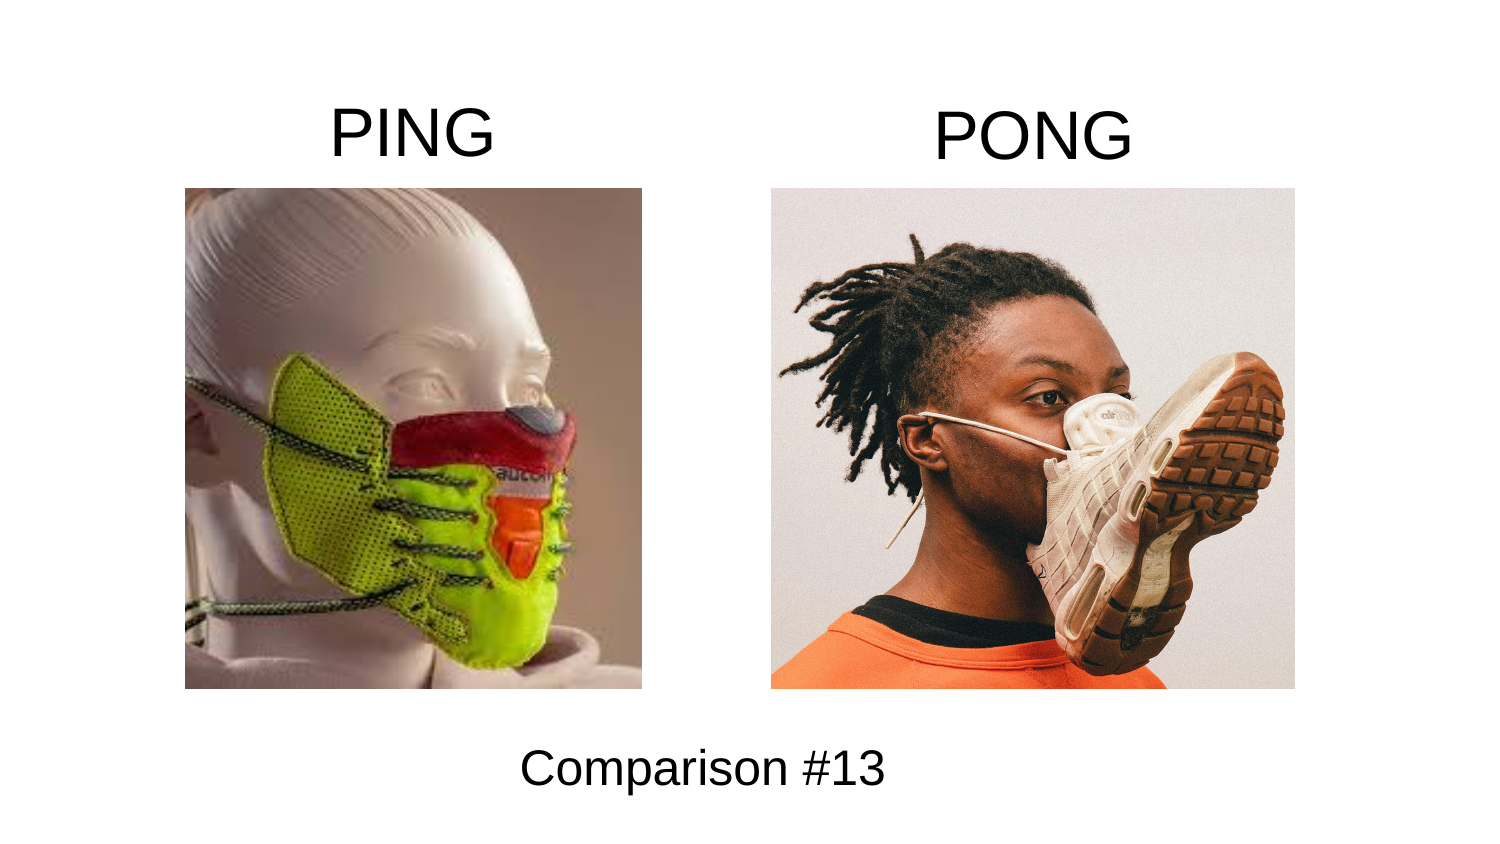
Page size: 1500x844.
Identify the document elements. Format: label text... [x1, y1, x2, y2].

picture [185, 188, 642, 689]
text_box PONG [750, 75, 1319, 170]
text_box Comparison #13 [441, 720, 965, 815]
picture [771, 188, 1296, 689]
title PING [123, 72, 704, 167]
